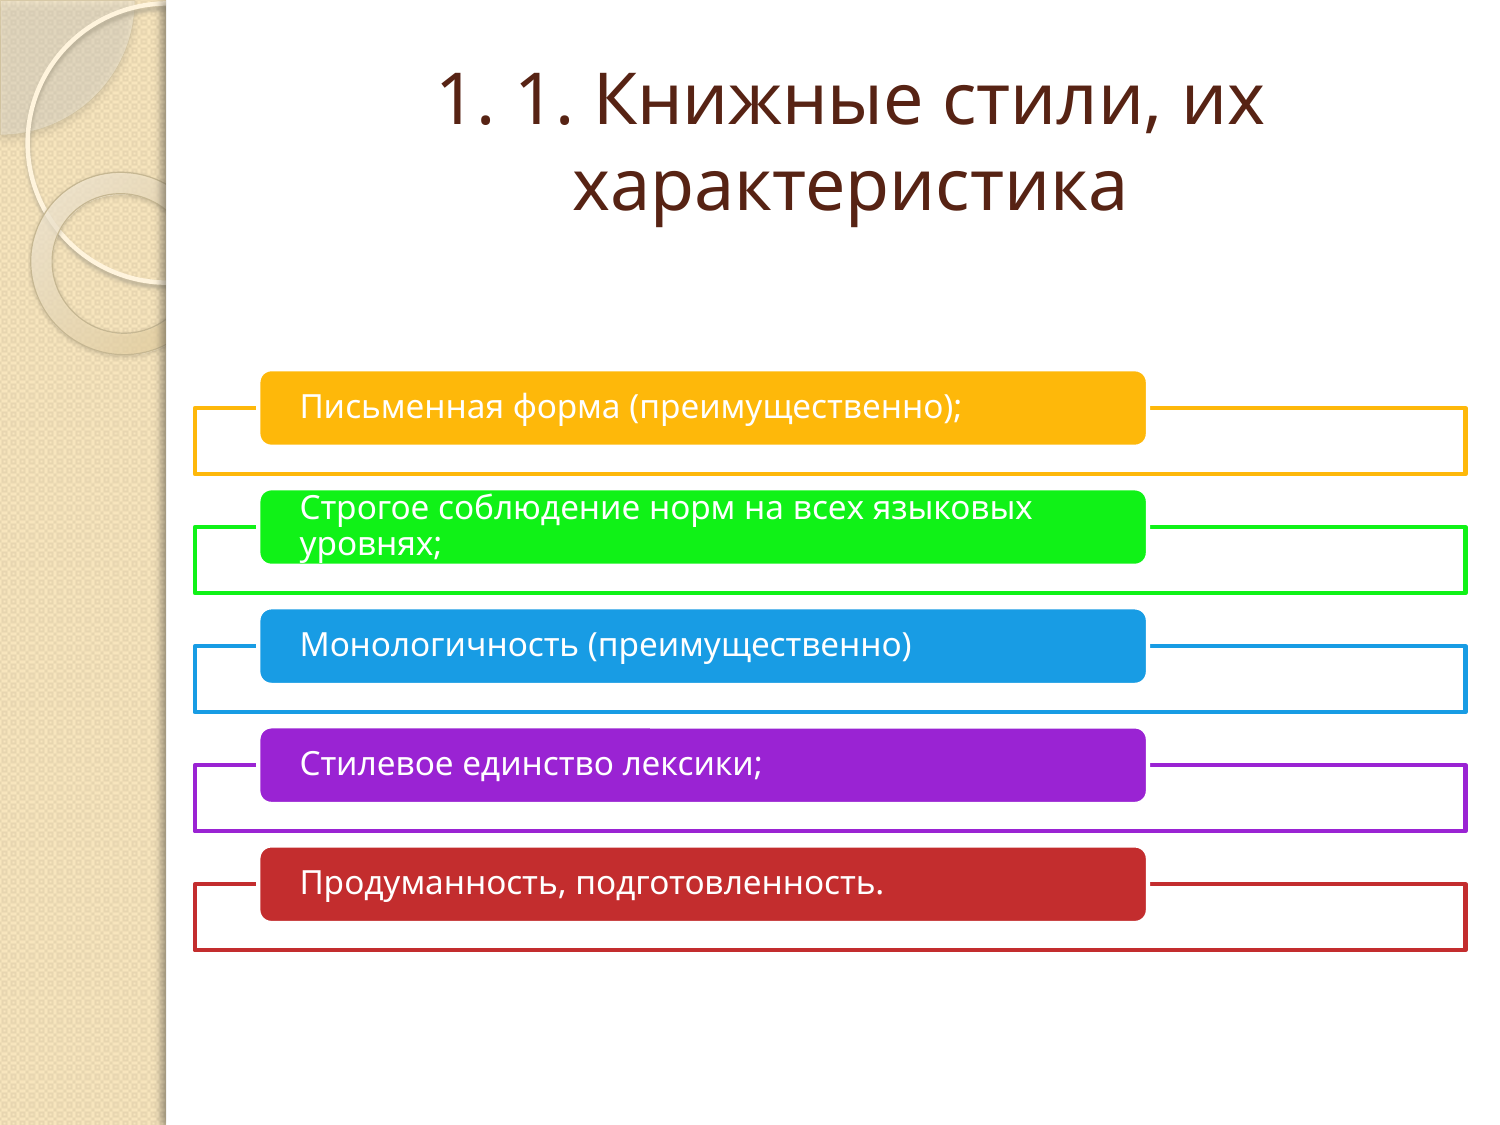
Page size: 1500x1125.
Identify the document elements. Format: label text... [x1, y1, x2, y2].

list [194, 237, 1466, 1083]
title 1. 1. Книжные стили, их характеристика [235, 45, 1466, 233]
